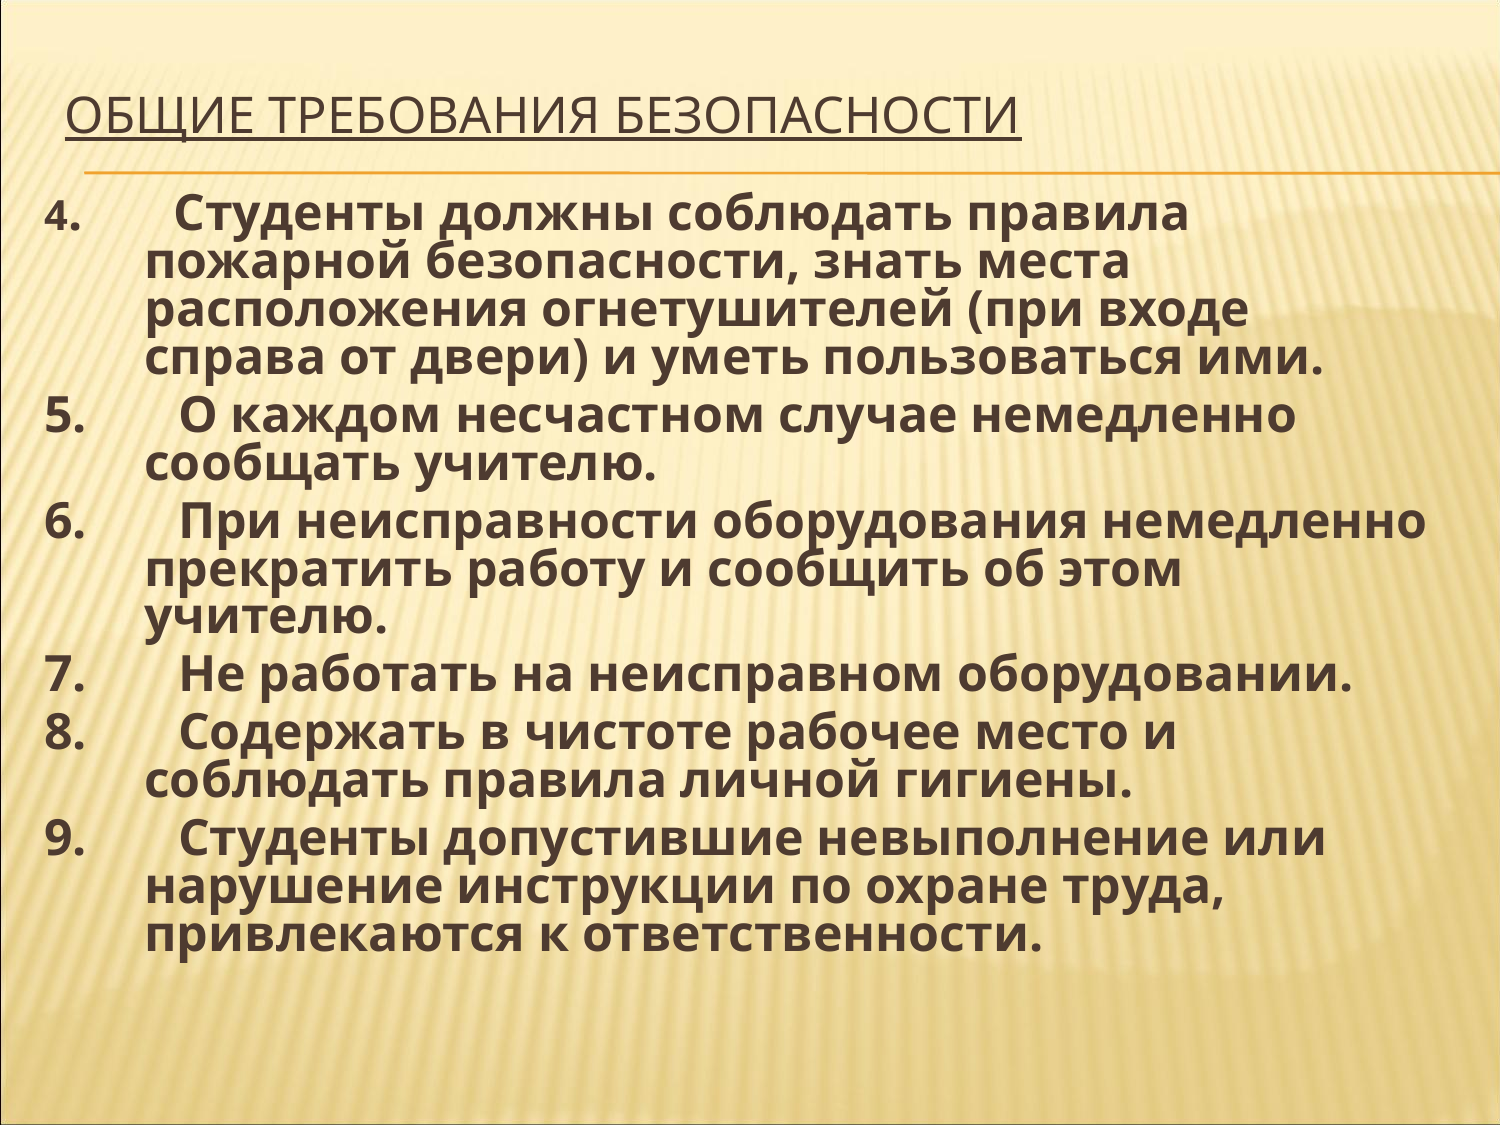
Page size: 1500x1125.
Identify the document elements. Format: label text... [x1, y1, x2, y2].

title Общие требования безопасности [50, 75, 1475, 213]
picture [0, 0, 1500, 1125]
list 4. Студенты должны соблюдать правила пожарной безопасности, знать места расположения огнетушителей (при входе справа от двери) и уметь пользоваться ими. 5. О каждом несчастном случае немедленно сообщать учителю. 6. При неисправности оборудования немедленно прекратить работу и сообщить об этом учителю. 7. Не работать на неисправном оборудовании. 8. Содержать в чистоте рабочее место и соблюдать правила личной гигиены. 9. Студенты допустившие невыполнение или нарушение инструкции по охране труда, привлекаются к ответственности. [29, 184, 1448, 1090]
